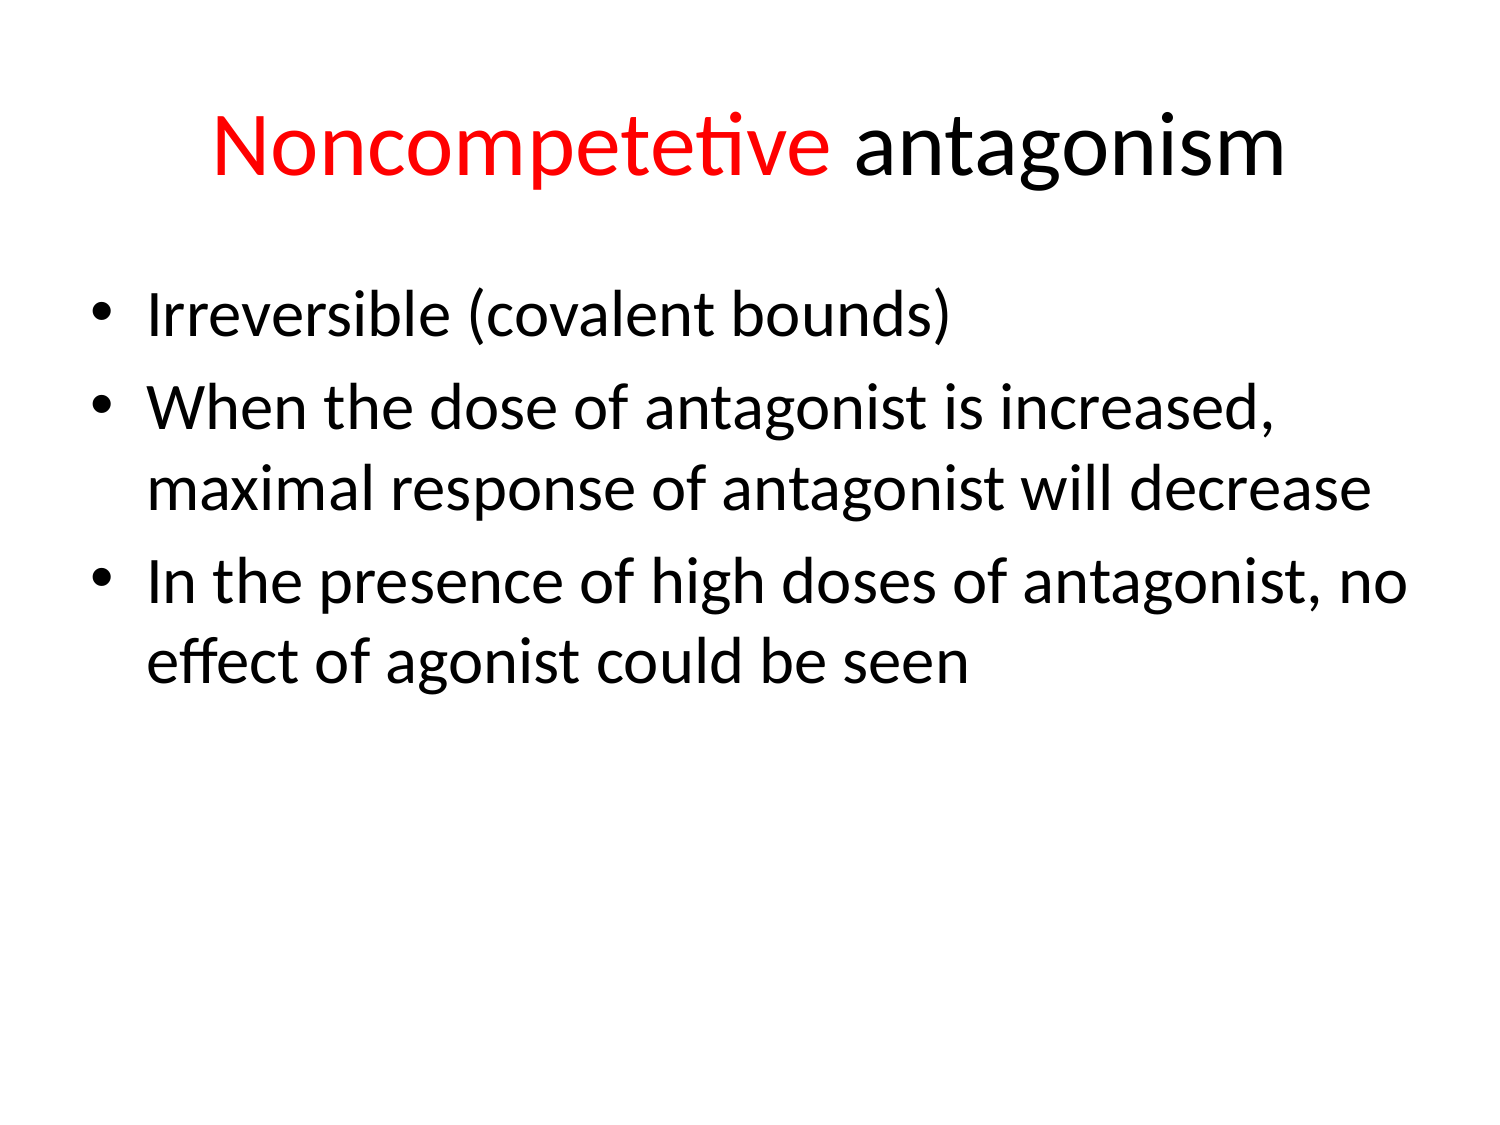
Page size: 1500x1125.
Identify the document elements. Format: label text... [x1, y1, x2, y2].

list Irreversible (covalent bounds) When the dose of antagonist is increased, maximal response of antagonist will decrease In the presence of high doses of antagonist, no effect of agonist could be seen [75, 262, 1425, 1005]
title Noncompetetive antagonism [75, 45, 1425, 233]
